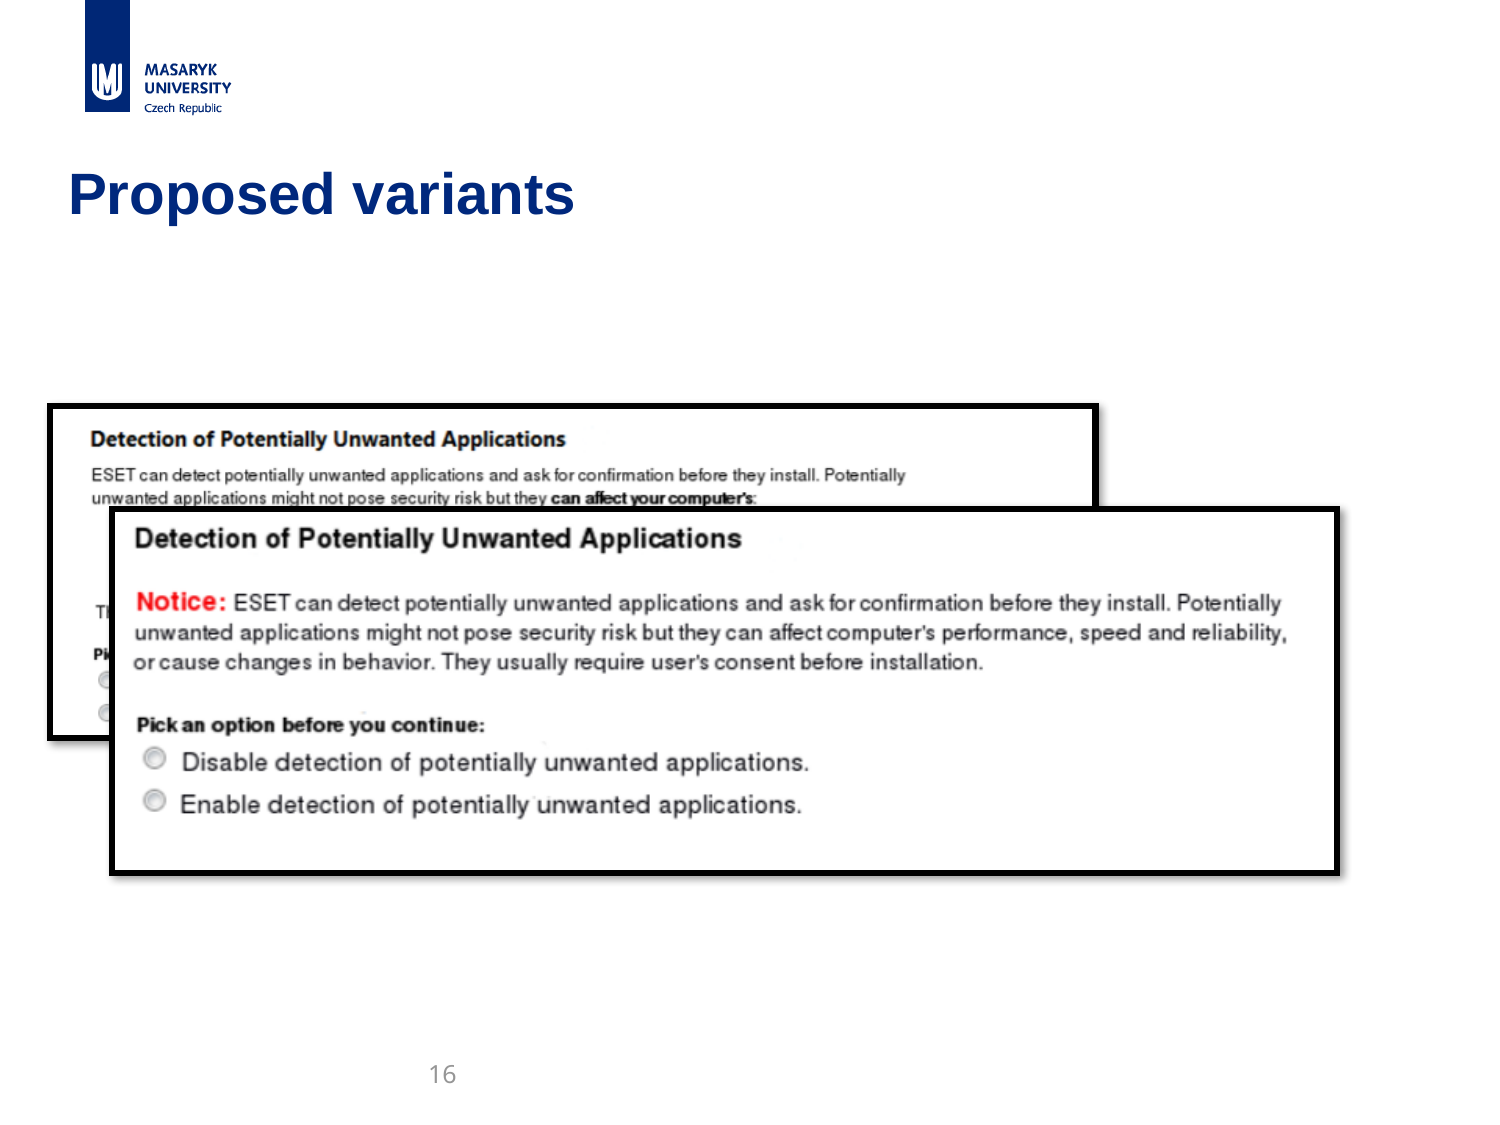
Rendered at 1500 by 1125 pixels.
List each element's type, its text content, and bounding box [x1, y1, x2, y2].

picture [0, 0, 1500, 1125]
title Proposed variants [53, 148, 1471, 279]
slide_number 16 [413, 1025, 1075, 1100]
